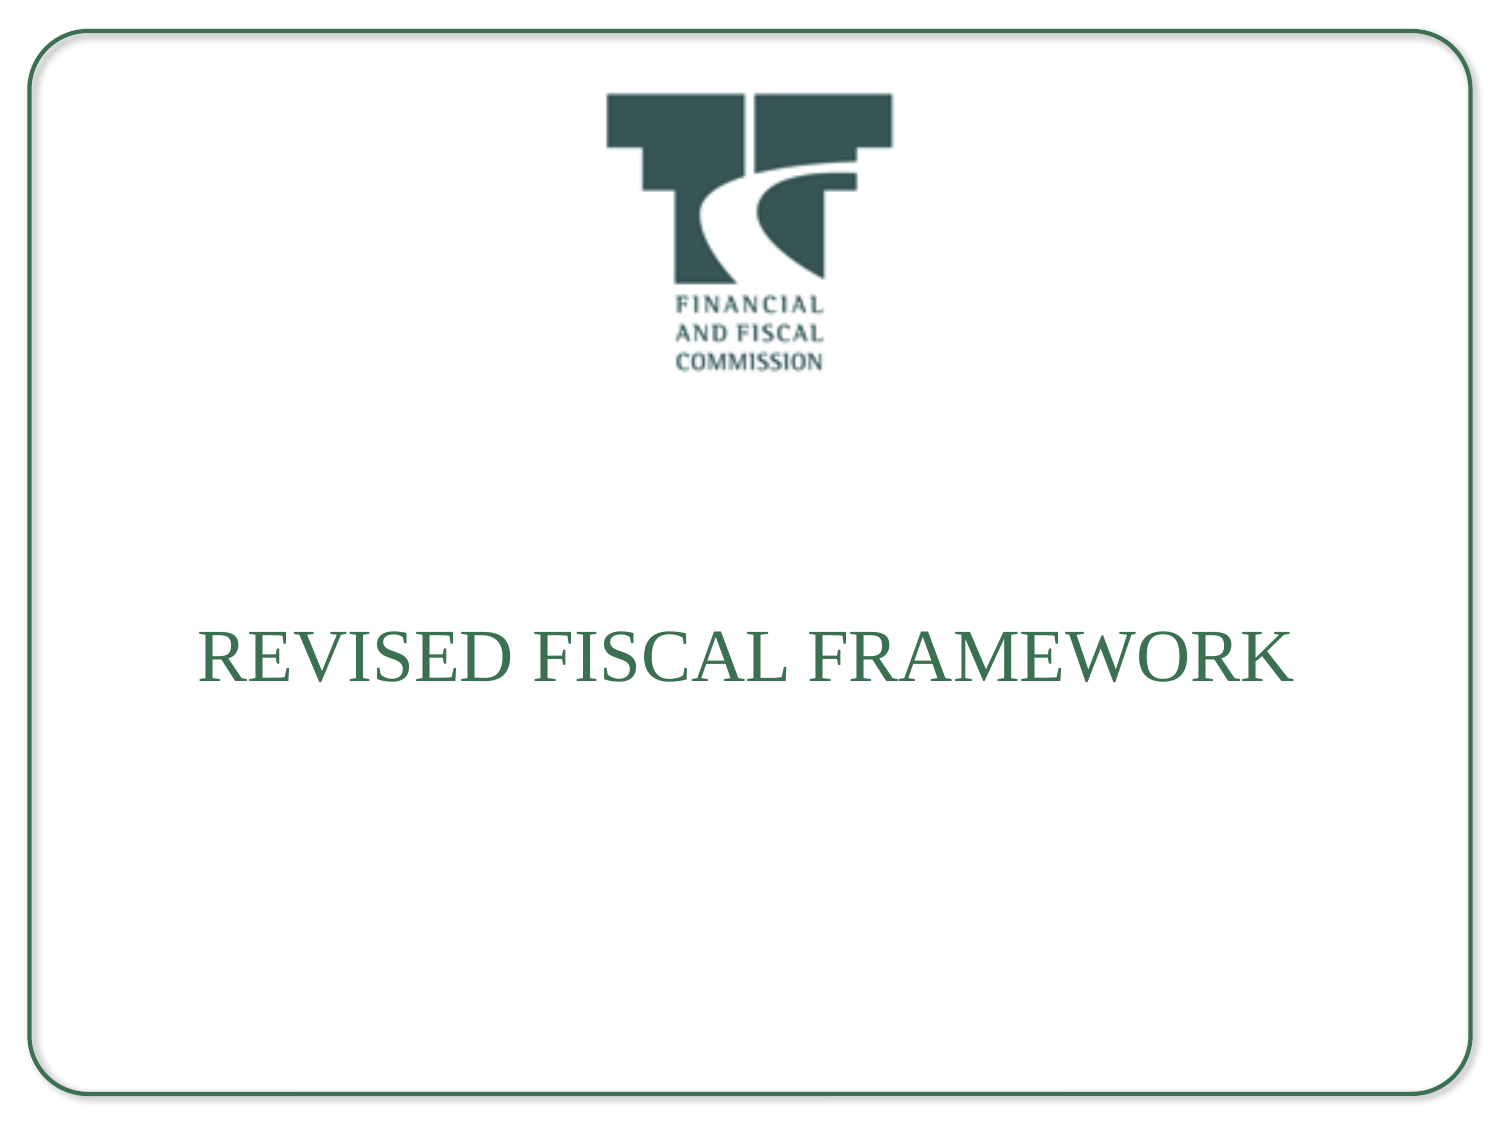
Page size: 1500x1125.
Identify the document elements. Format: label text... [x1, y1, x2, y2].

picture [566, 81, 928, 409]
list Revised Fiscal Framework [118, 514, 1394, 705]
